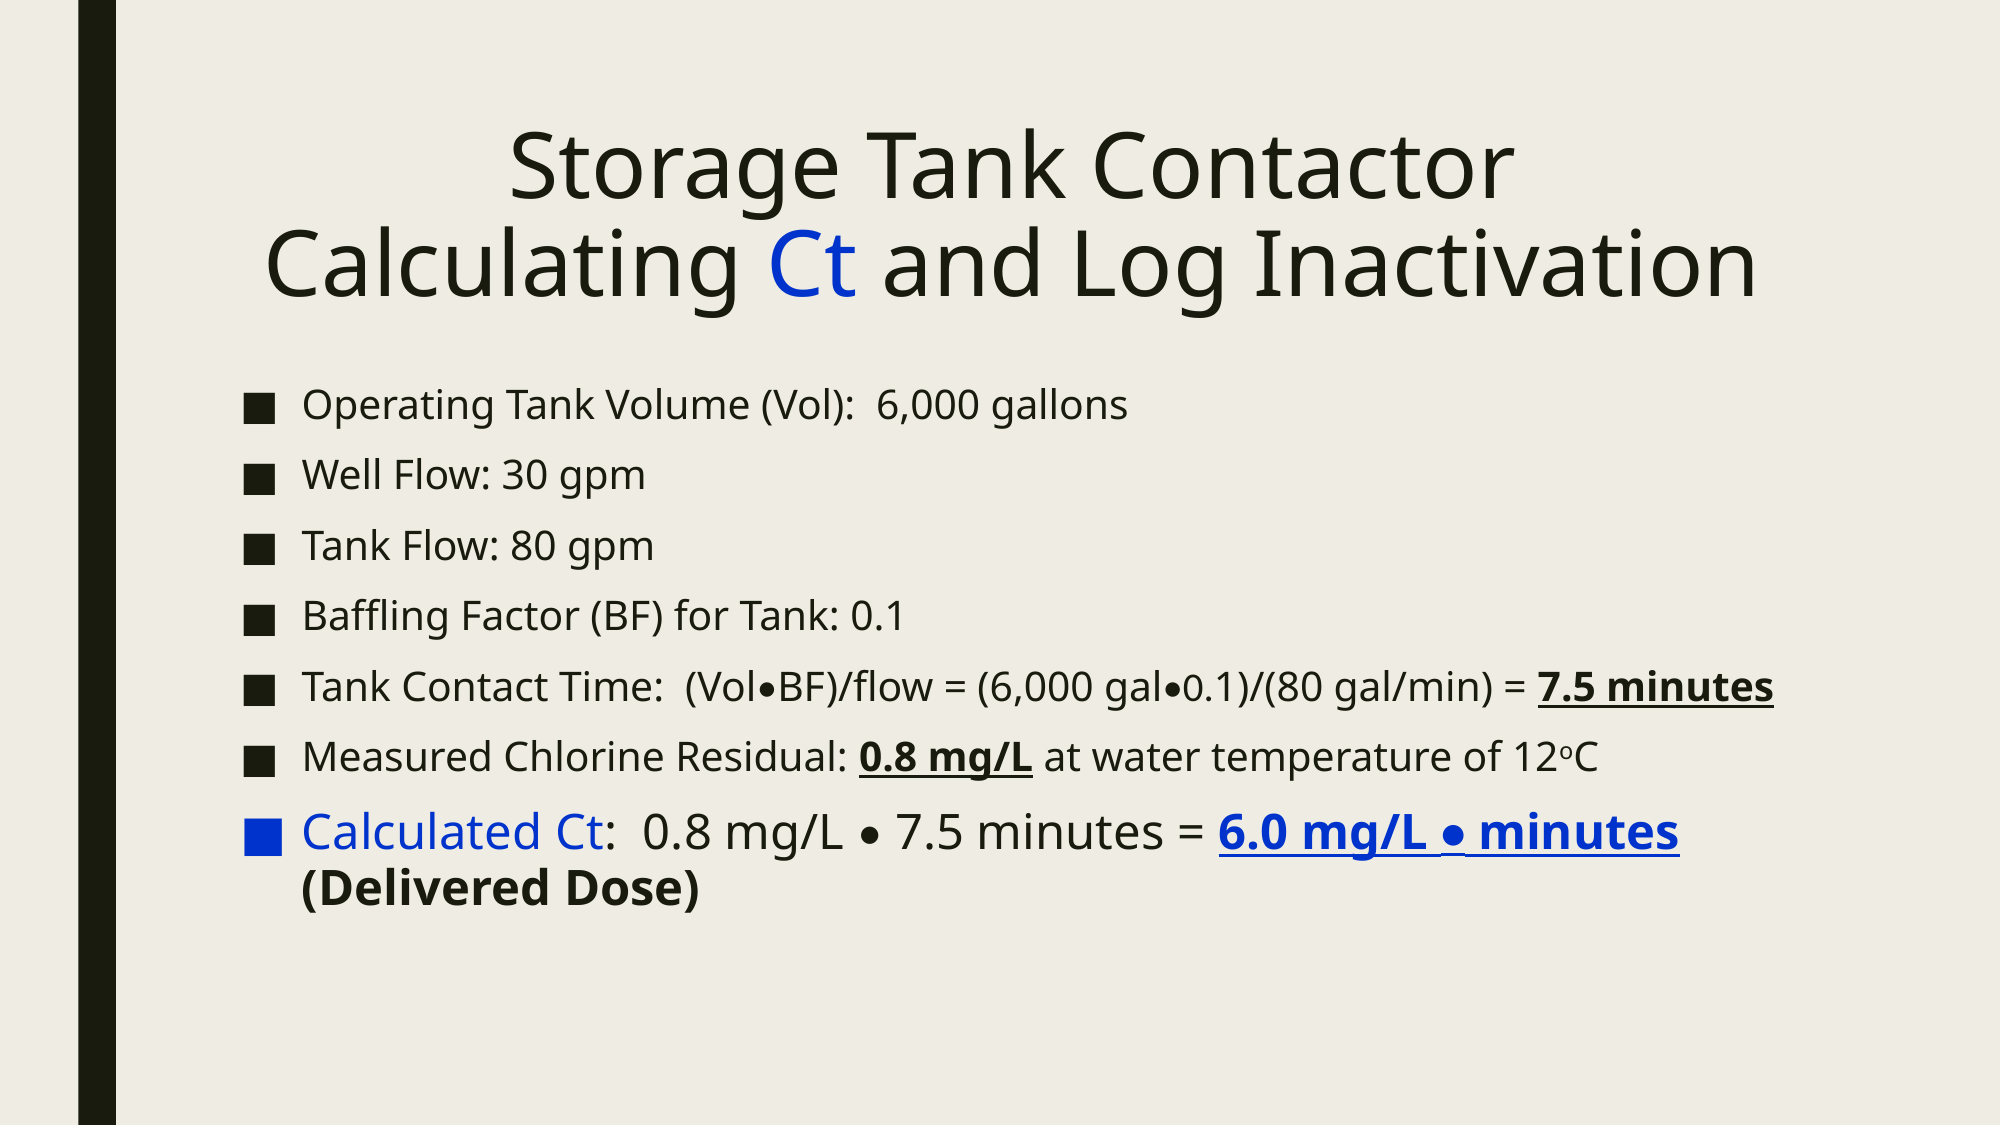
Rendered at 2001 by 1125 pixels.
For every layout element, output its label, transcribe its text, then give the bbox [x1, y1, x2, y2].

title Storage Tank Contactor Calculating Ct and Log Inactivation [225, 112, 1800, 357]
list Operating Tank Volume (Vol): 6,000 gallons Well Flow: 30 gpm Tank Flow: 80 gpm Baffling Factor (BF) for Tank: 0.1 Tank Contact Time: (Vol•BF)/flow = (6,000 gal•0.1)/(80 gal/min) = 7.5 minutes Measured Chlorine Residual: 0.8 mg/L at water temperature of 12oC Calculated Ct: 0.8 mg/L • 7.5 minutes = 6.0 mg/L • minutes (Delivered Dose) [225, 375, 1800, 963]
